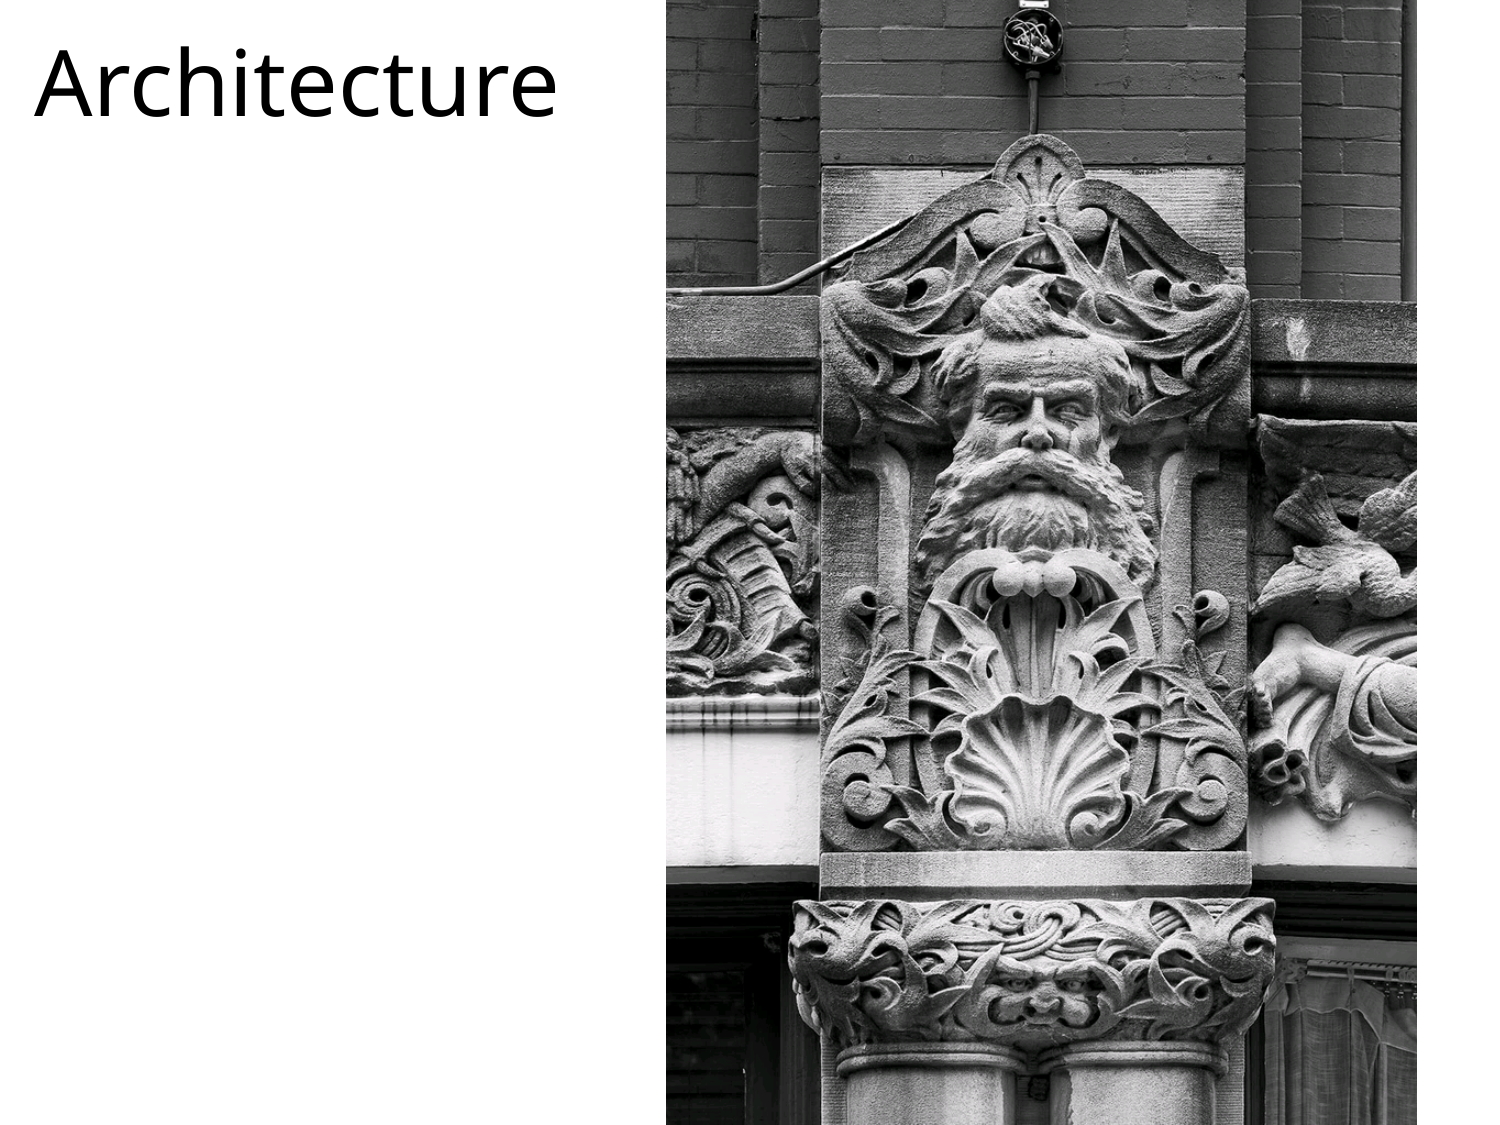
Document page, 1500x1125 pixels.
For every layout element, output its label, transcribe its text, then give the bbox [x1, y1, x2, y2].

title Architecture [19, 0, 666, 196]
picture [666, 0, 1417, 1125]
